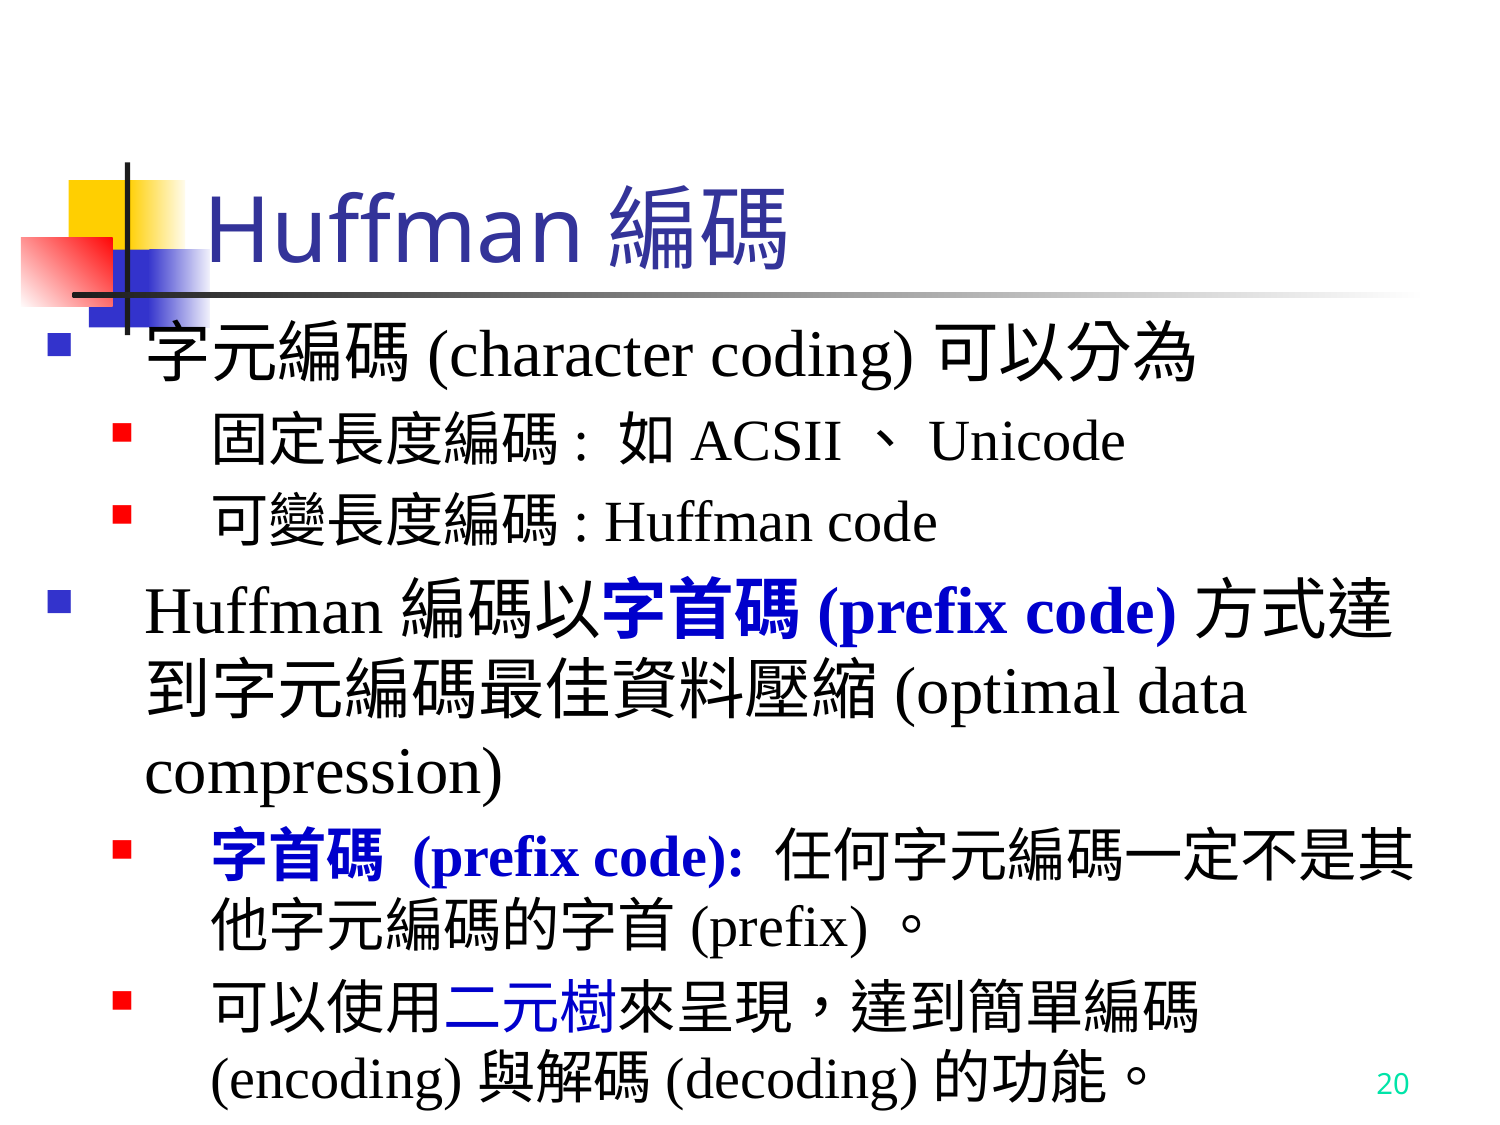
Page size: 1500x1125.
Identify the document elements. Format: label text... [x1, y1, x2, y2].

title Huffman編碼 [188, 101, 1468, 289]
list 字元編碼(character coding)可以分為 固定長度編碼: 如ACSII、Unicode 可變長度編碼: Huffman code Huffman編碼以字首碼(prefix code)方式達到字元編碼最佳資料壓縮(optimal data compression) 字首碼 (prefix code): 任何字元編碼一定不是其他字元編碼的字首(prefix)。 可以使用二元樹來呈現，達到簡單編碼(encoding)與解碼(decoding)的功能。 [29, 302, 1469, 978]
slide_number 20 [1112, 1037, 1426, 1113]
